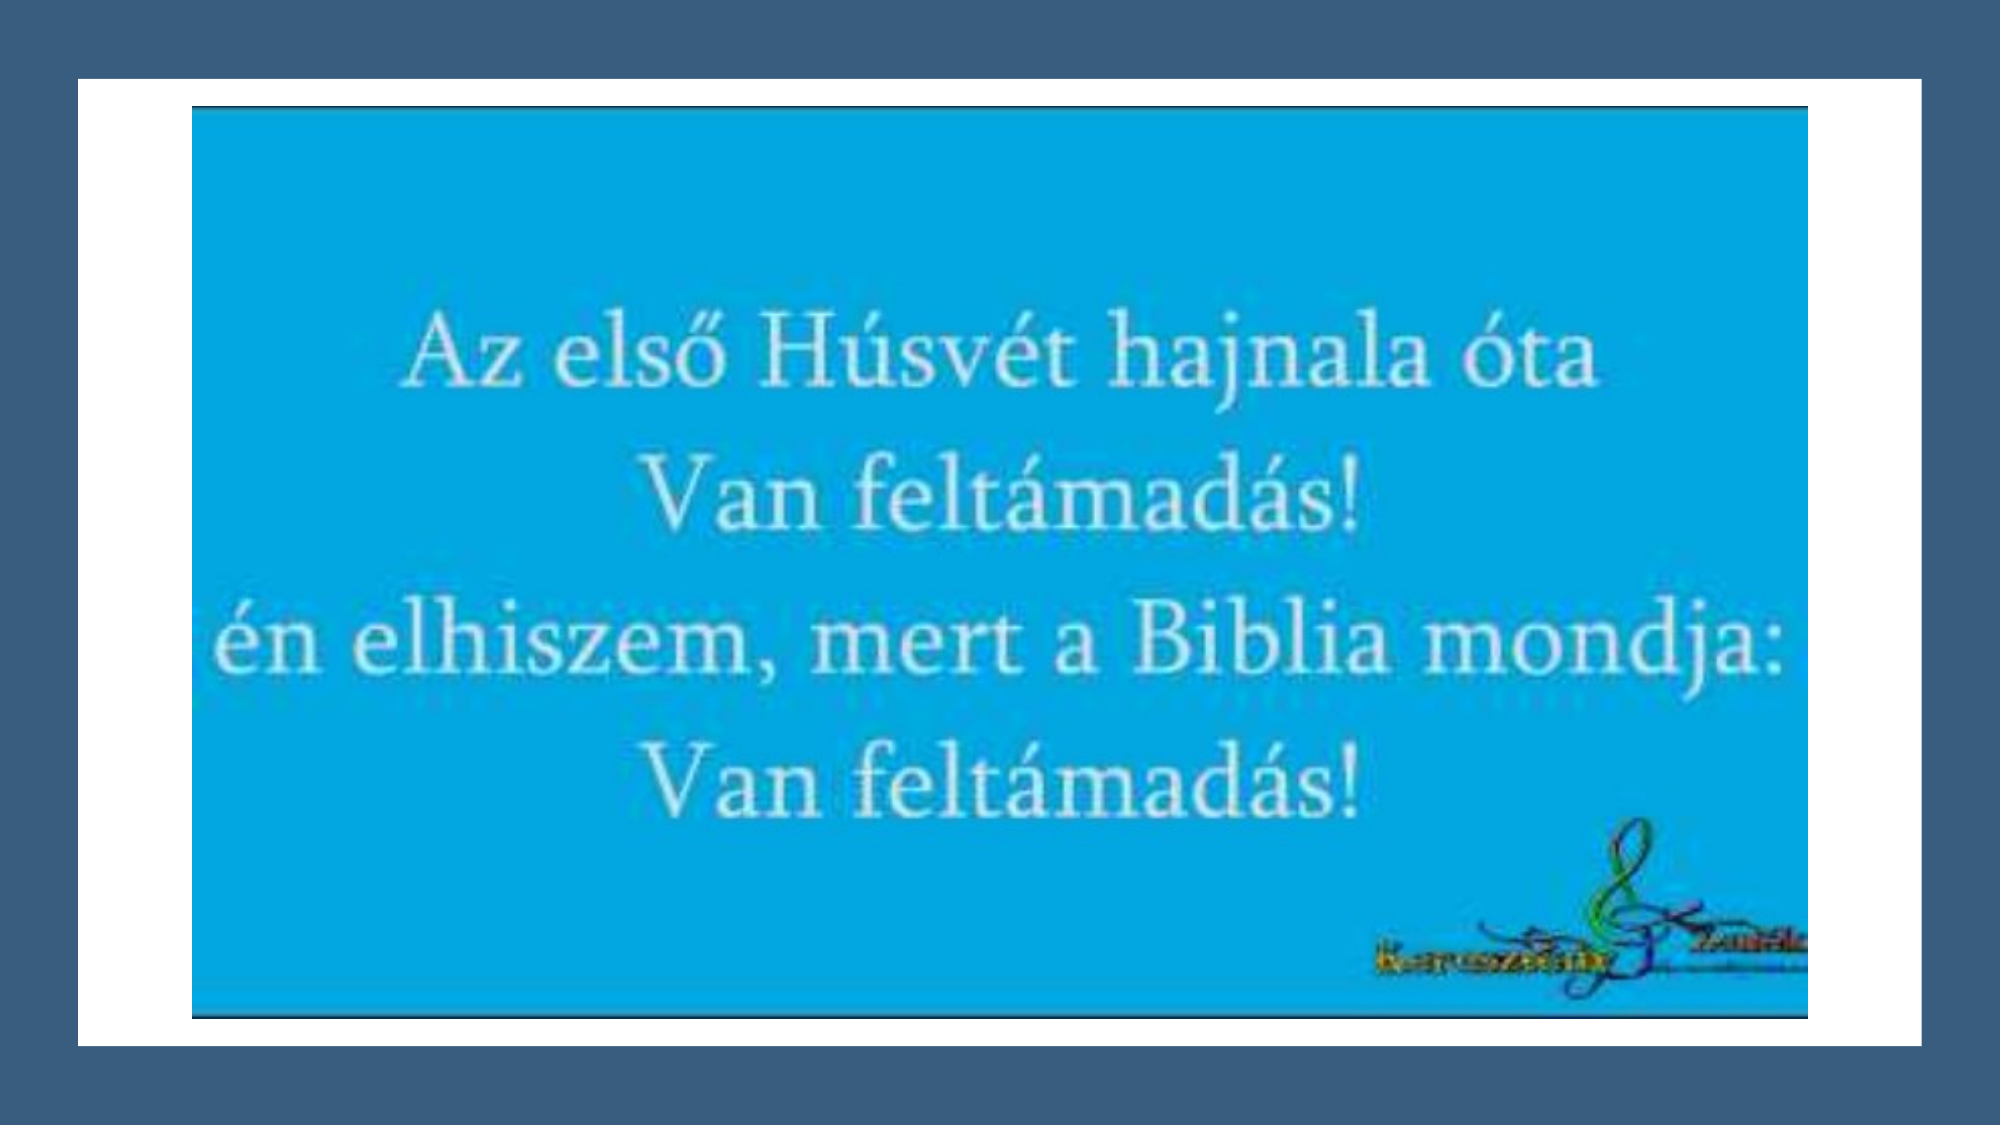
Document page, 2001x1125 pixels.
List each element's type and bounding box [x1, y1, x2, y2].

text_box [77, 77, 1923, 1048]
text_box [190, 105, 1809, 1020]
text_box [0, 0, 2000, 1125]
